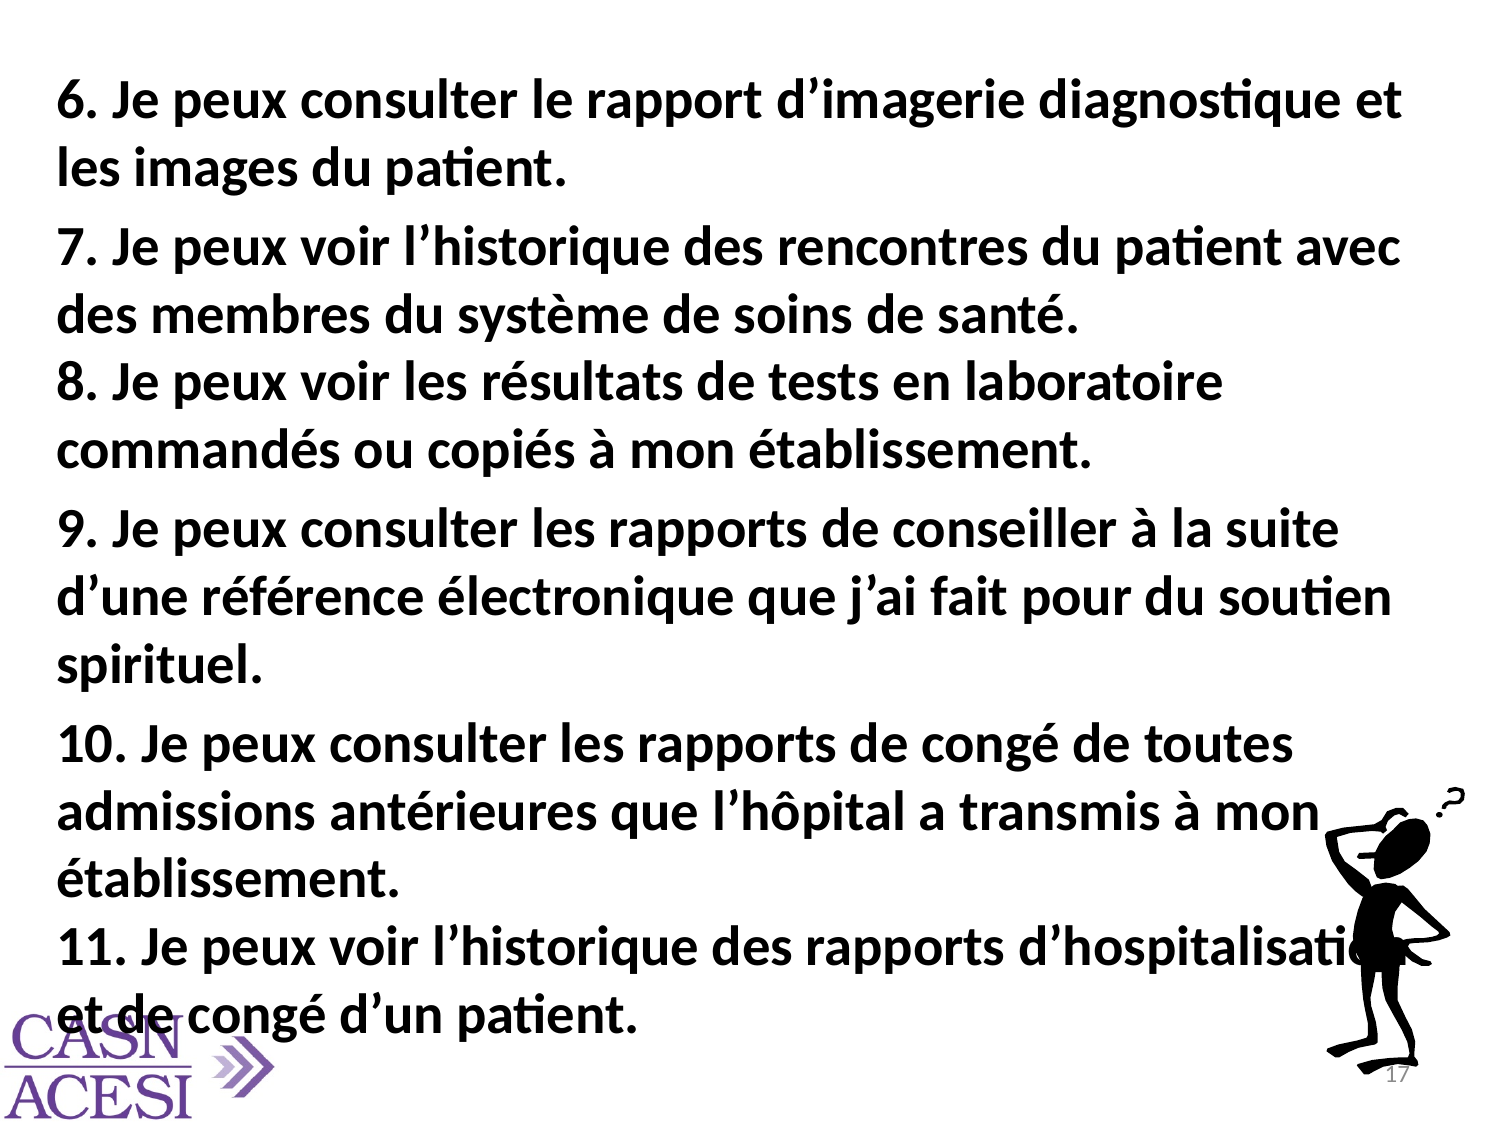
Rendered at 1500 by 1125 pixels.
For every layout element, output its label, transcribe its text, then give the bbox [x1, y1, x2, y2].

slide_number 17 [1074, 1042, 1425, 1103]
picture [1324, 786, 1466, 1075]
picture [0, 1011, 281, 1125]
list 6. Je peux consulter le rapport d’imagerie diagnostique et les images du patient. 7. Je peux voir l’historique des rencontres du patient avec des membres du système de soins de santé. 8. Je peux voir les résultats de tests en laboratoire commandés ou copiés à mon établissement. 9. Je peux consulter les rapports de conseiller à la suite d’une référence électronique que j’ai fait pour du soutien spirituel. 10. Je peux consulter les rapports de congé de toutes admissions antérieures que l’hôpital a transmis à mon établissement. 11. Je peux voir l’historique des rapports d’hospitalisation et de congé d’un patient. [41, 54, 1459, 1059]
